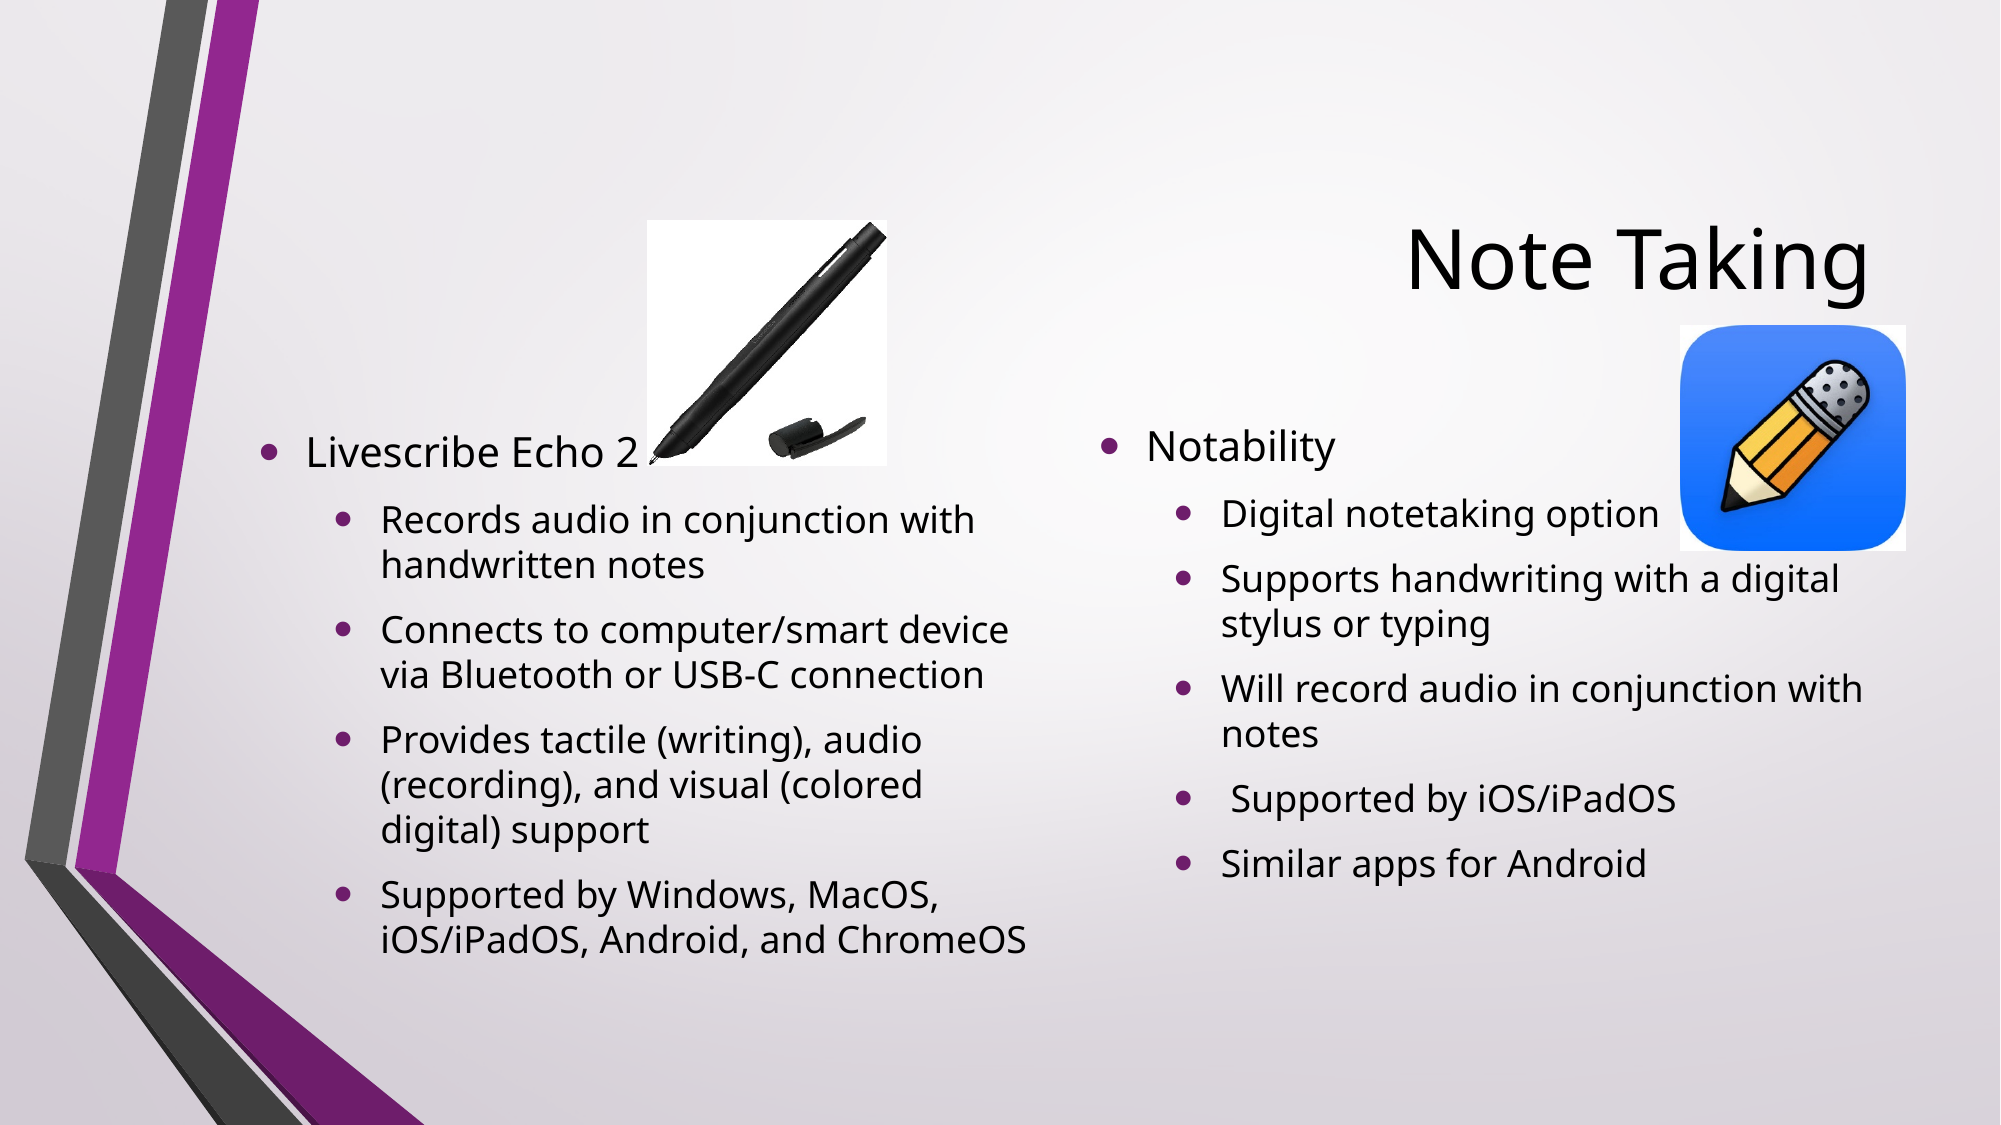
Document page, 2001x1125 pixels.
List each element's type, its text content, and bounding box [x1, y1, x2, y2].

list Notability Digital notetaking option Supports handwriting with a digital stylus or typing Will record audio in conjunction with notes Supported by iOS/iPadOS Similar apps for Android [1083, 437, 1887, 950]
picture [1679, 324, 1906, 551]
list Livescribe Echo 2 Records audio in conjunction with handwritten notes Connects to computer/smart device via Bluetooth or USB-C connection Provides tactile (writing), audio (recording), and visual (colored digital) support Supported by Windows, MacOS, iOS/iPadOS, Android, and ChromeOS [243, 437, 1047, 950]
picture [647, 220, 887, 466]
title Note Taking [243, 112, 1887, 400]
